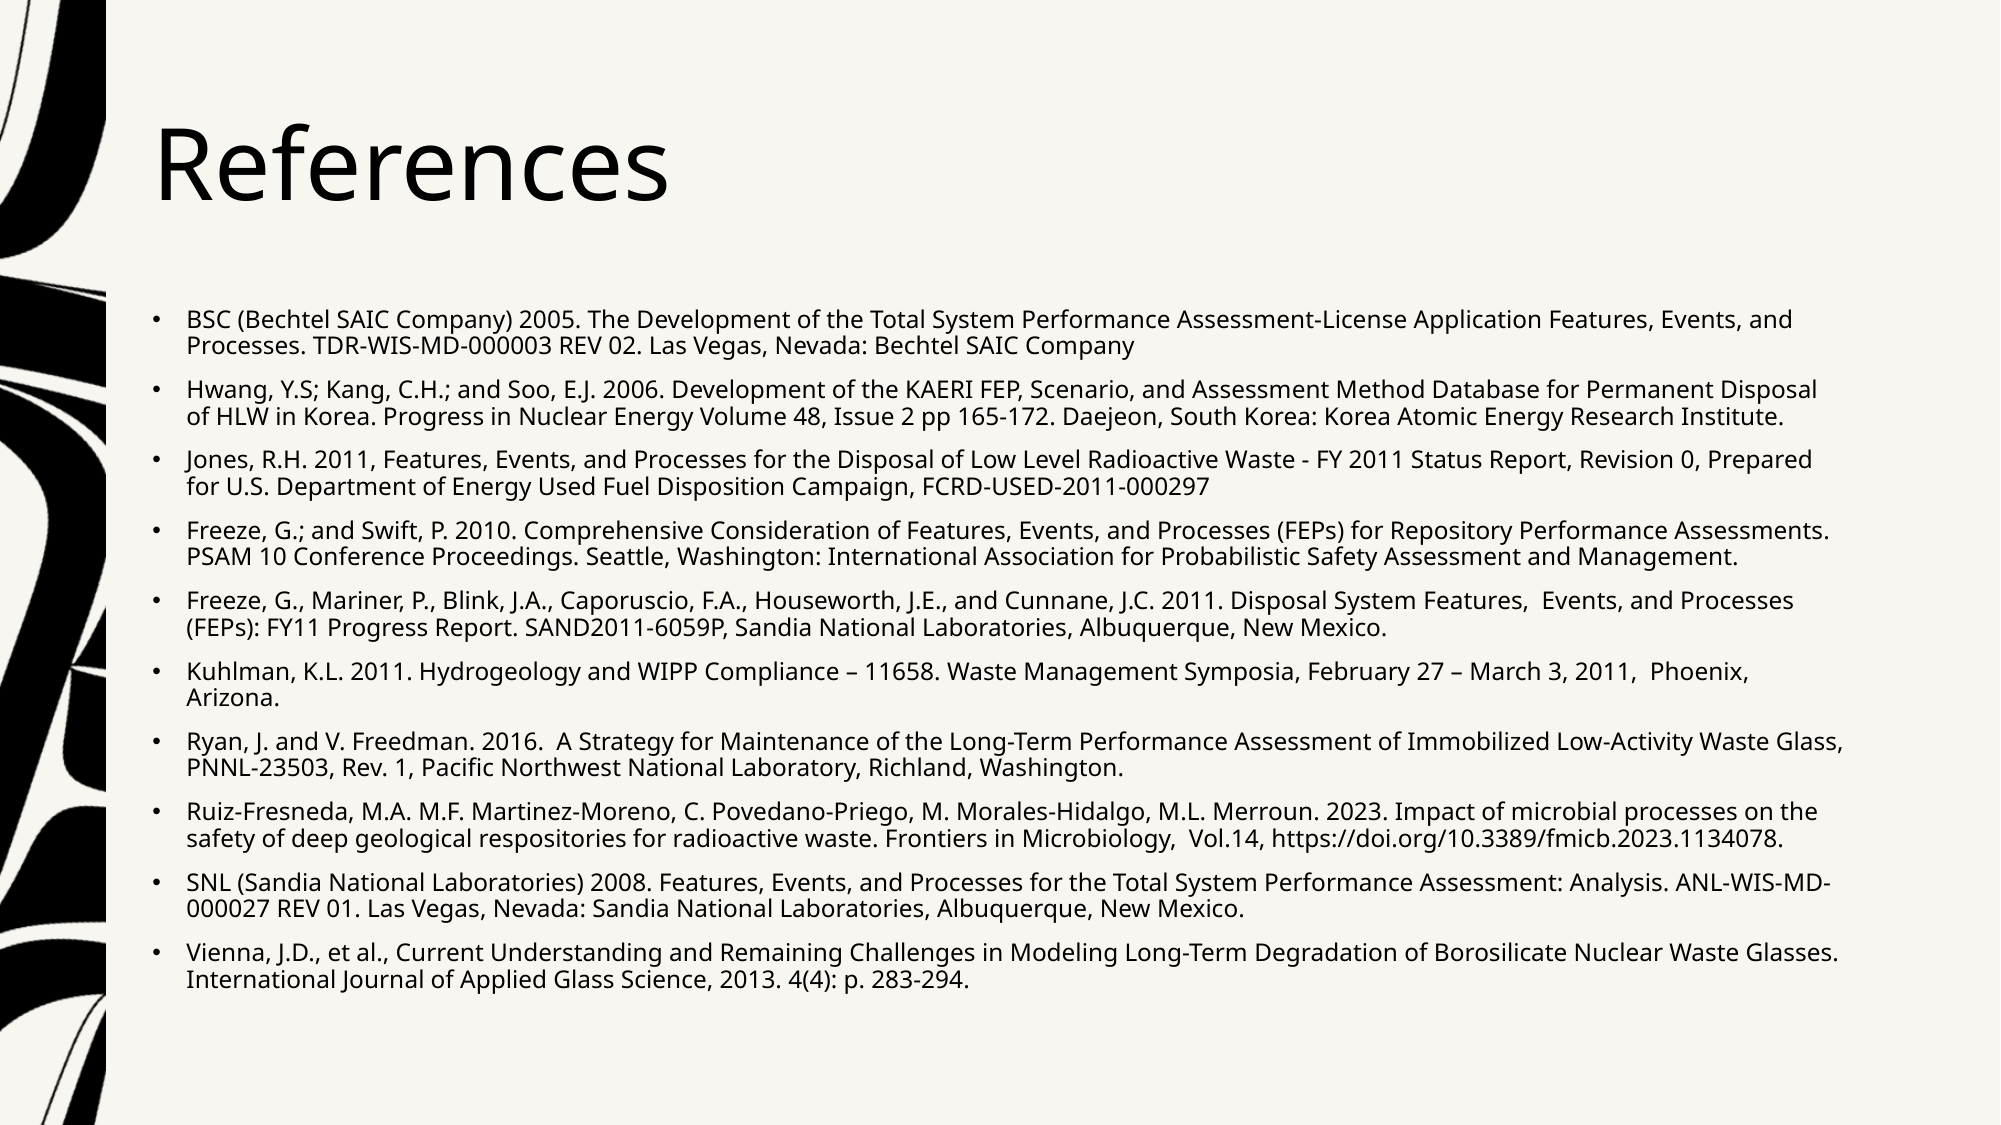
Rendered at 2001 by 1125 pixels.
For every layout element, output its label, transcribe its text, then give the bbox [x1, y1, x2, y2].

title References [137, 59, 1863, 278]
picture [0, 0, 106, 1125]
list BSC (Bechtel SAIC Company) 2005. The Development of the Total System Performance Assessment-License Application Features, Events, and Processes. TDR-WIS-MD-000003 REV 02. Las Vegas, Nevada: Bechtel SAIC Company Hwang, Y.S; Kang, C.H.; and Soo, E.J. 2006. Development of the KAERI FEP, Scenario, and Assessment Method Database for Permanent Disposal of HLW in Korea. Progress in Nuclear Energy Volume 48, Issue 2 pp 165-172. Daejeon, South Korea: Korea Atomic Energy Research Institute. Jones, R.H. 2011, Features, Events, and Processes for the Disposal of Low Level Radioactive Waste - FY 2011 Status Report, Revision 0, Prepared for U.S. Department of Energy Used Fuel Disposition Campaign, FCRD-USED-2011-000297 Freeze, G.; and Swift, P. 2010. Comprehensive Consideration of Features, Events, and Processes (FEPs) for Repository Performance Assessments. PSAM 10 Conference Proceedings. Seattle, Washington: International Association for Probabilistic Safety Assessment and Management. Freeze, G., Mariner, P., Blink, J.A., Caporuscio, F.A., Houseworth, J.E., and Cunnane, J.C. 2011. Disposal System Features, Events, and Processes (FEPs): FY11 Progress Report. SAND2011-6059P, Sandia National Laboratories, Albuquerque, New Mexico. Kuhlman, K.L. 2011. Hydrogeology and WIPP Compliance – 11658. Waste Management Symposia, February 27 – March 3, 2011, Phoenix, Arizona. Ryan, J. and V. Freedman. 2016. A Strategy for Maintenance of the Long-Term Performance Assessment of Immobilized Low-Activity Waste Glass, PNNL-23503, Rev. 1, Pacific Northwest National Laboratory, Richland, Washington. Ruiz-Fresneda, M.A. M.F. Martinez-Moreno, C. Povedano-Priego, M. Morales-Hidalgo, M.L. Merroun. 2023. Impact of microbial processes on the safety of deep geological respositories for radioactive waste. Frontiers in Microbiology, Vol.14, https://doi.org/10.3389/fmicb.2023.1134078. SNL (Sandia National Laboratories) 2008. Features, Events, and Processes for the Total System Performance Assessment: Analysis. ANL-WIS-MD-000027 REV 01. Las Vegas, Nevada: Sandia National Laboratories, Albuquerque, New Mexico. Vienna, J.D., et al., Current Understanding and Remaining Challenges in Modeling Long-Term Degradation of Borosilicate Nuclear Waste Glasses. International Journal of Applied Glass Science, 2013. 4(4): p. 283-294. [137, 299, 1863, 1014]
